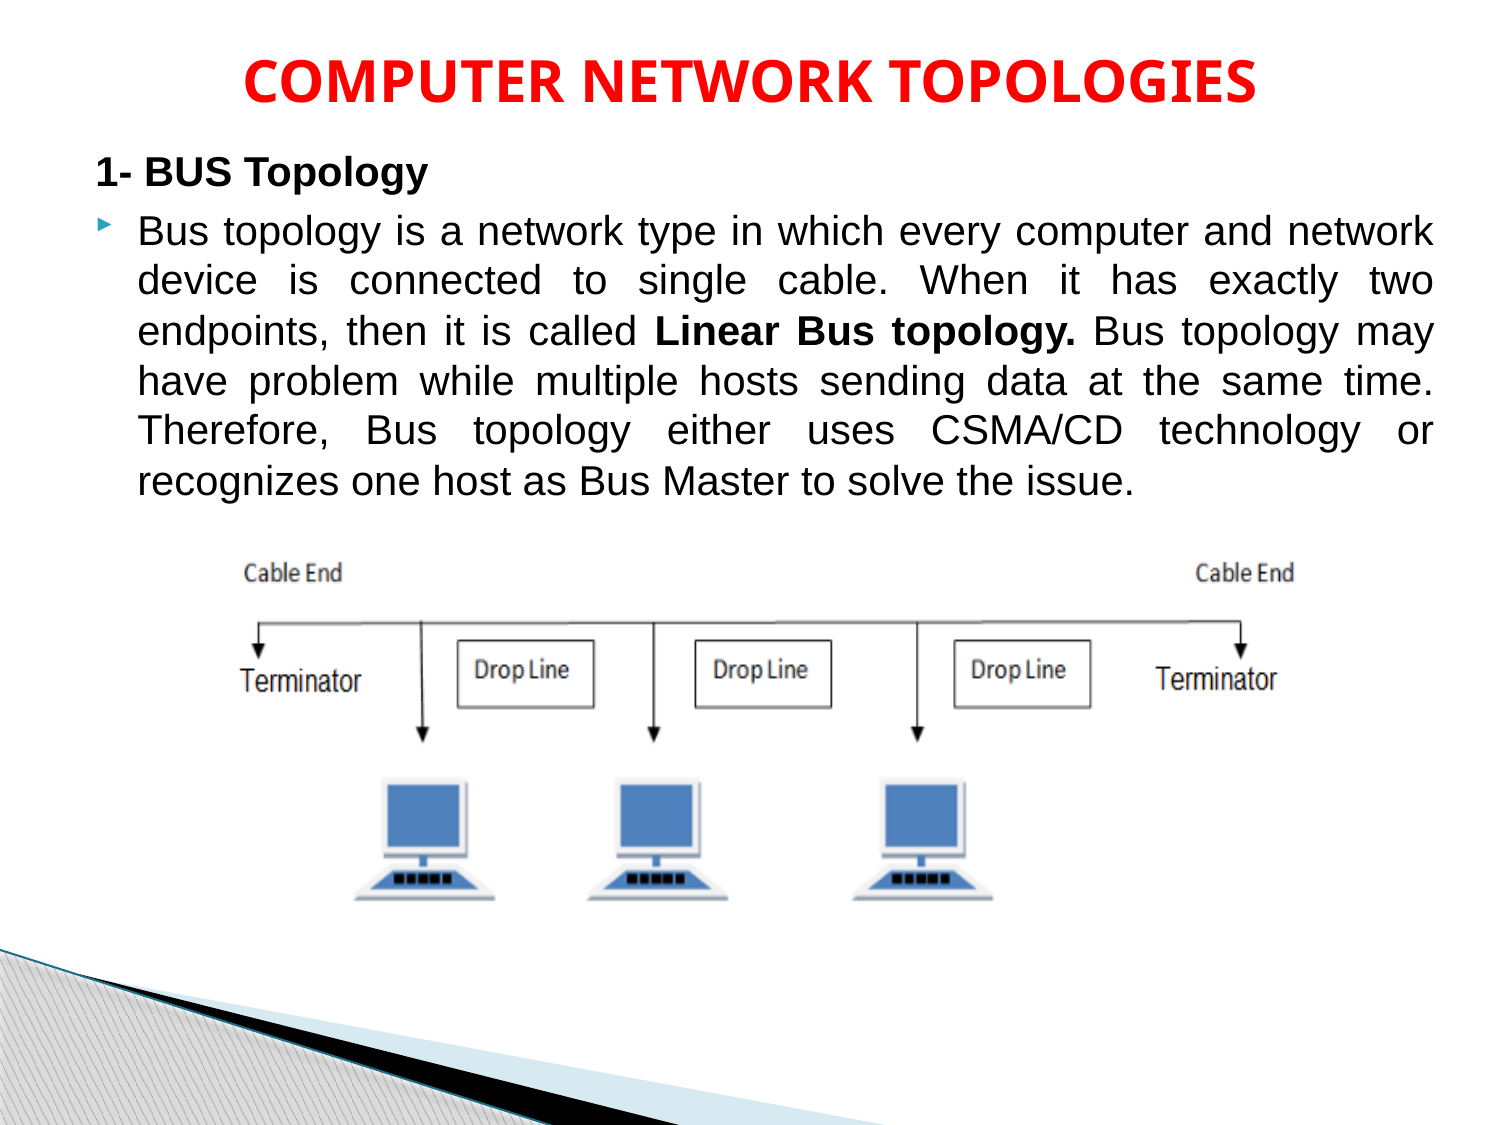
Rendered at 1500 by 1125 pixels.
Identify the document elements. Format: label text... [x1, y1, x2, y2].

title COMPUTER NETWORK TOPOLOGIES [75, 20, 1425, 138]
list 1- BUS Topology Bus topology is a network type in which every computer and network device is connected to single cable. When it has exactly two endpoints, then it is called Linear Bus topology. Bus topology may have problem while multiple hosts sending data at the same time. Therefore, Bus topology either uses CSMA/CD technology or recognizes one host as Bus Master to solve the issue. [62, 137, 1450, 1038]
picture [237, 549, 1301, 913]
